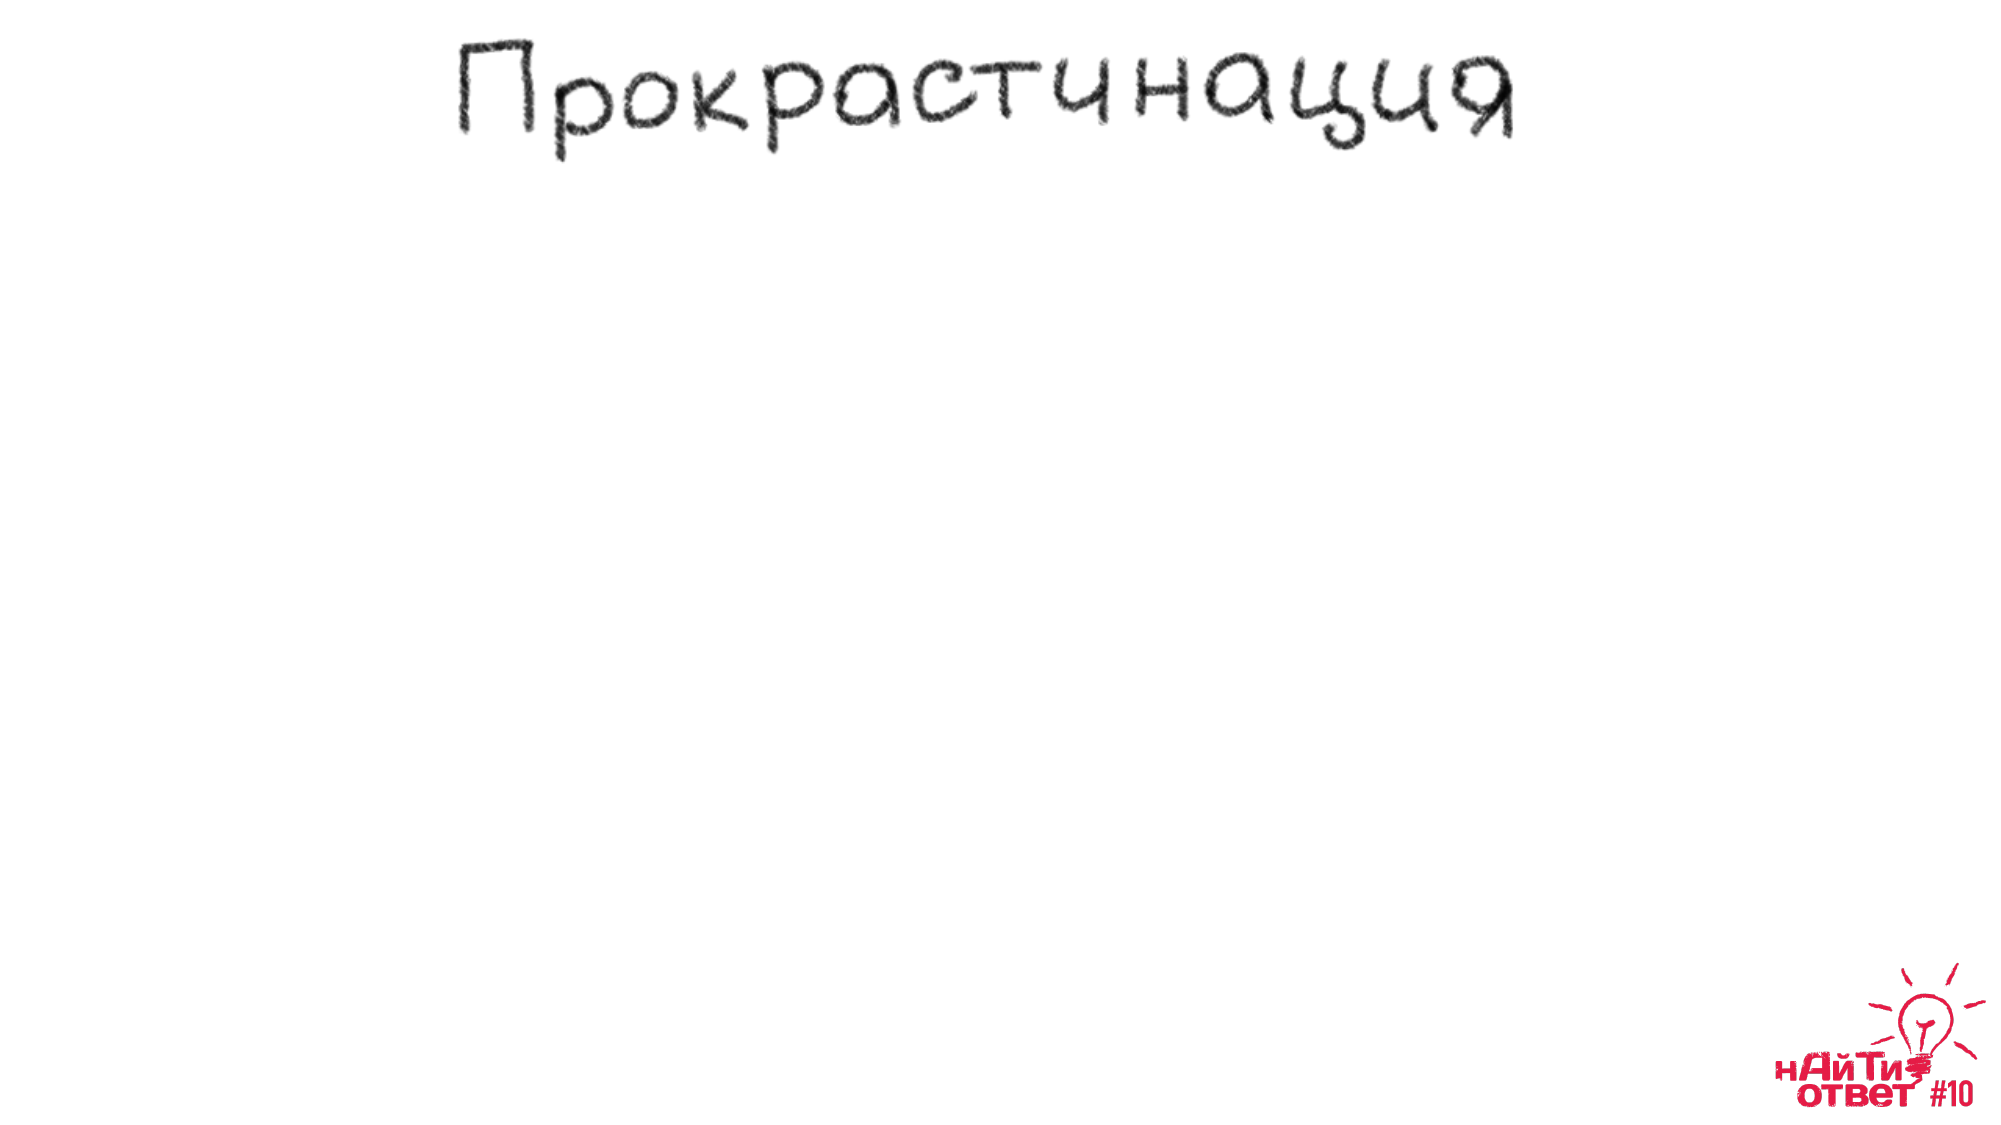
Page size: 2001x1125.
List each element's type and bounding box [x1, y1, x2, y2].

picture [1765, 954, 1993, 1118]
picture [257, 15, 1743, 1110]
